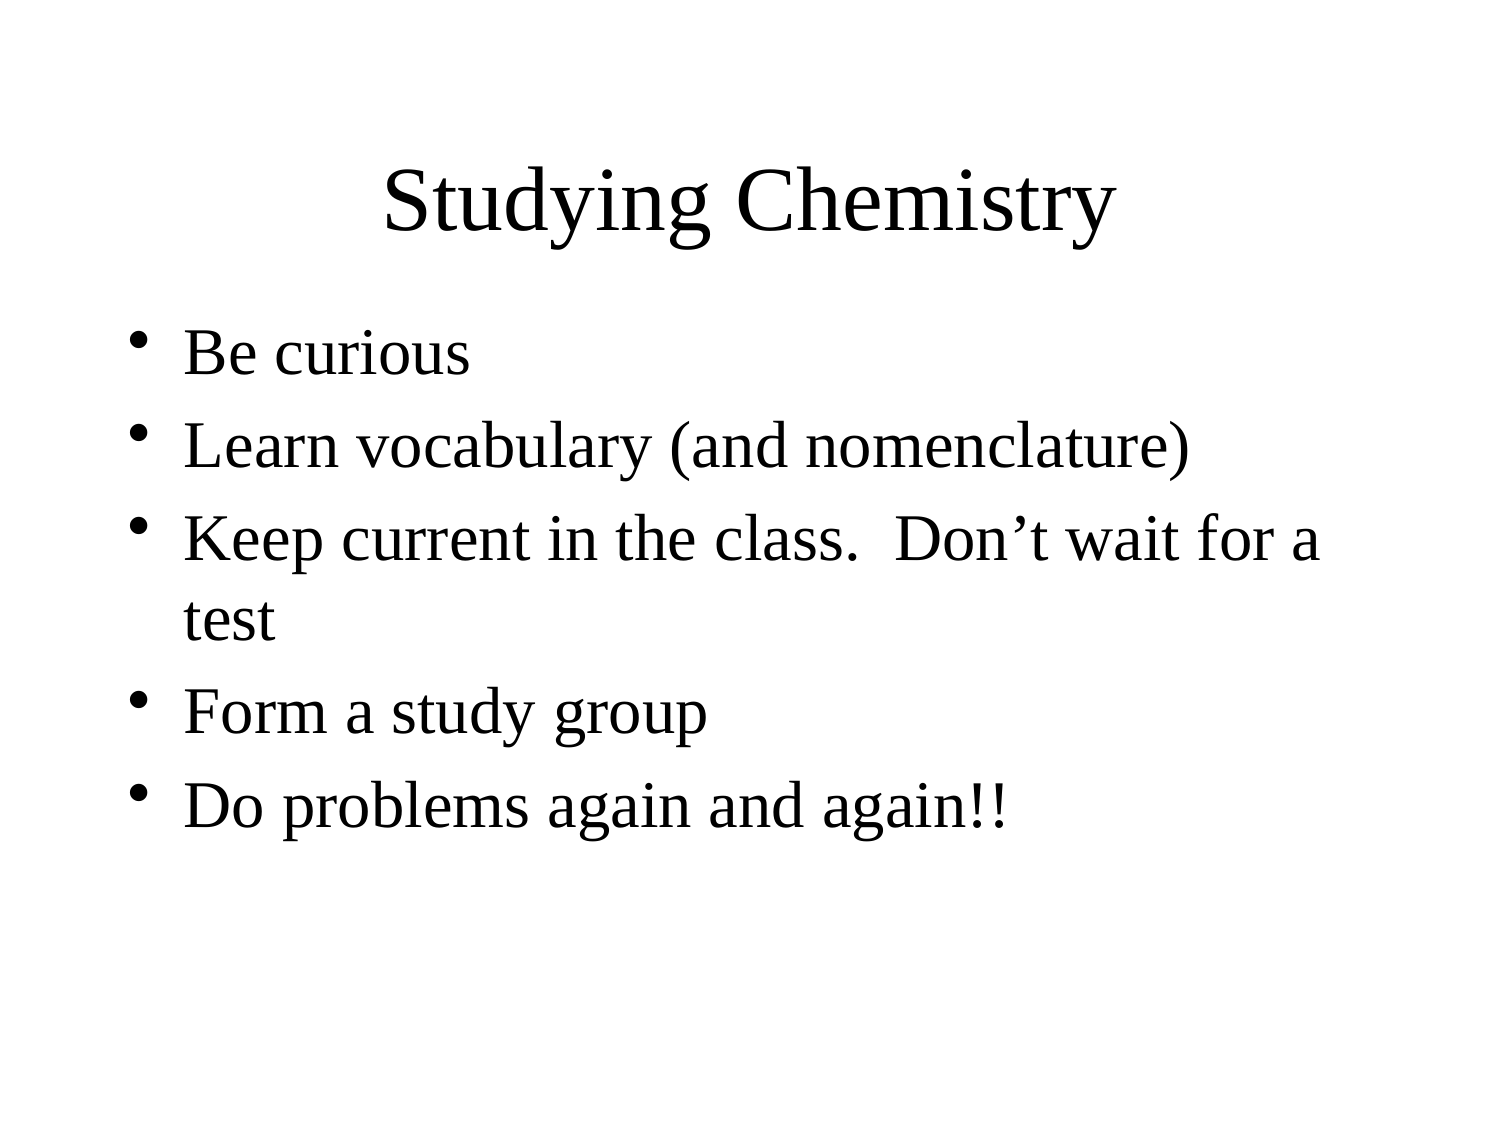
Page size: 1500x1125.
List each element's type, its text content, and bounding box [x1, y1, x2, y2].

list Be curious Learn vocabulary (and nomenclature) Keep current in the class. Don’t wait for a test Form a study group Do problems again and again!! [112, 299, 1388, 913]
title Studying Chemistry [112, 99, 1388, 288]
